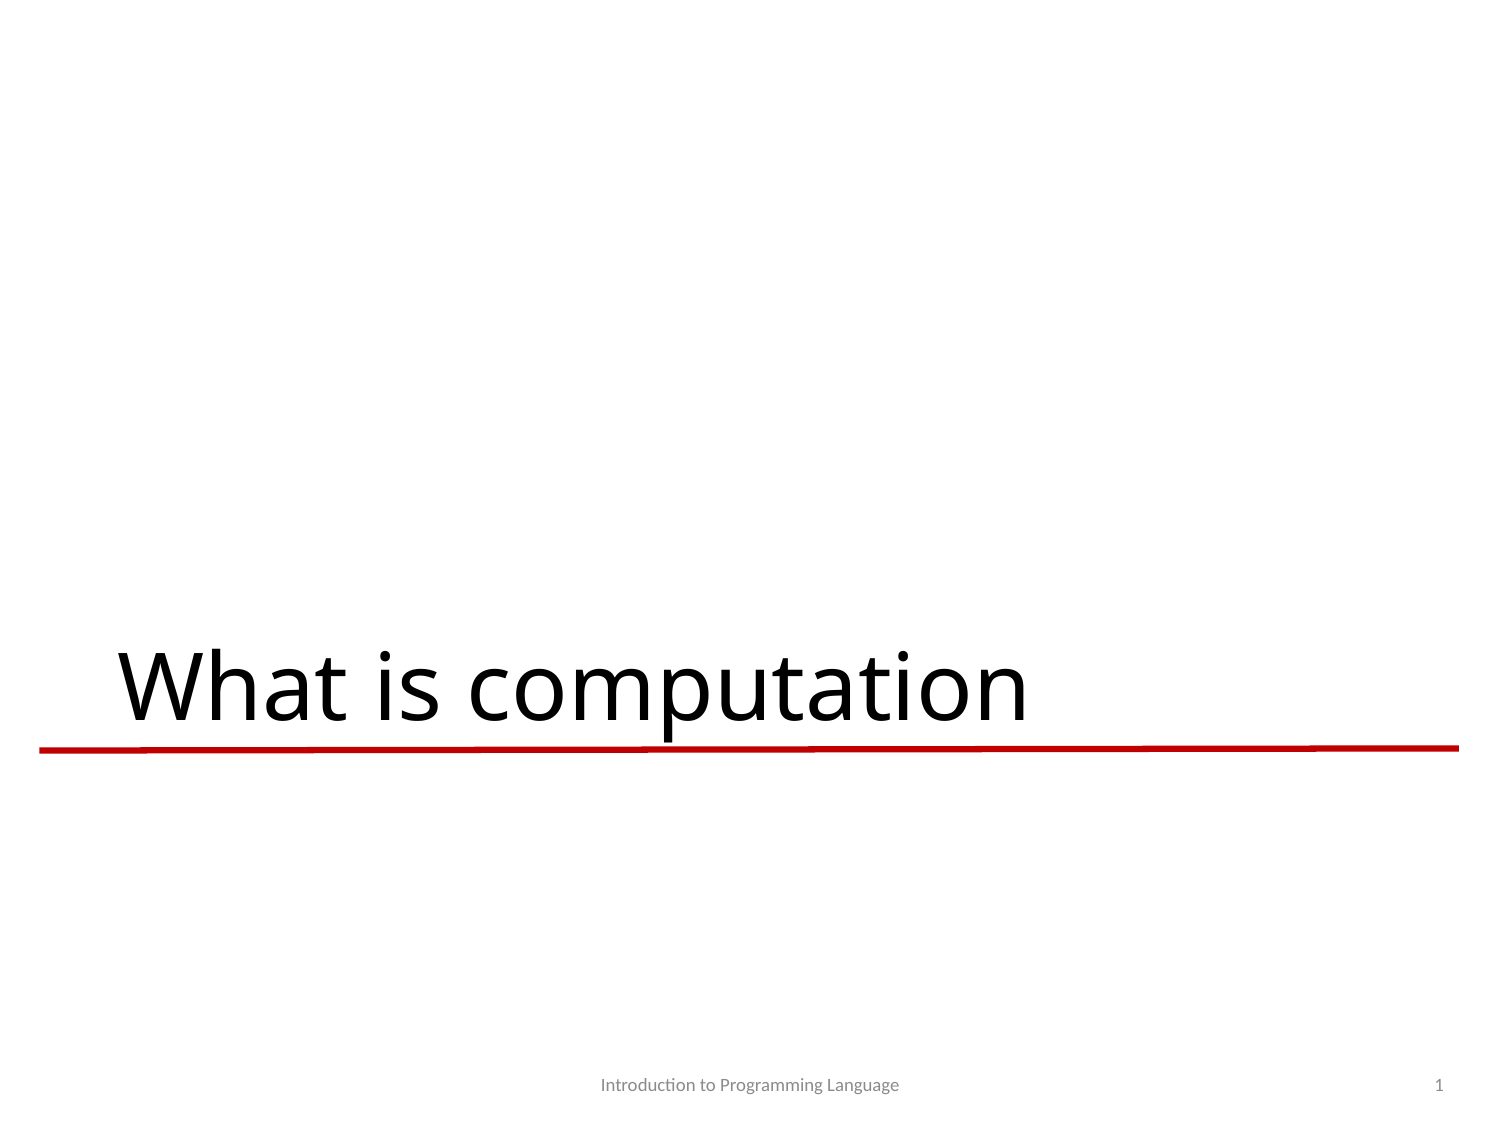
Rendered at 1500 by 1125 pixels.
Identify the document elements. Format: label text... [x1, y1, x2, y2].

title What is computation [102, 280, 1397, 749]
footer Introduction to Programming Language [496, 1064, 1004, 1103]
slide_number 1 [1059, 1064, 1459, 1103]
